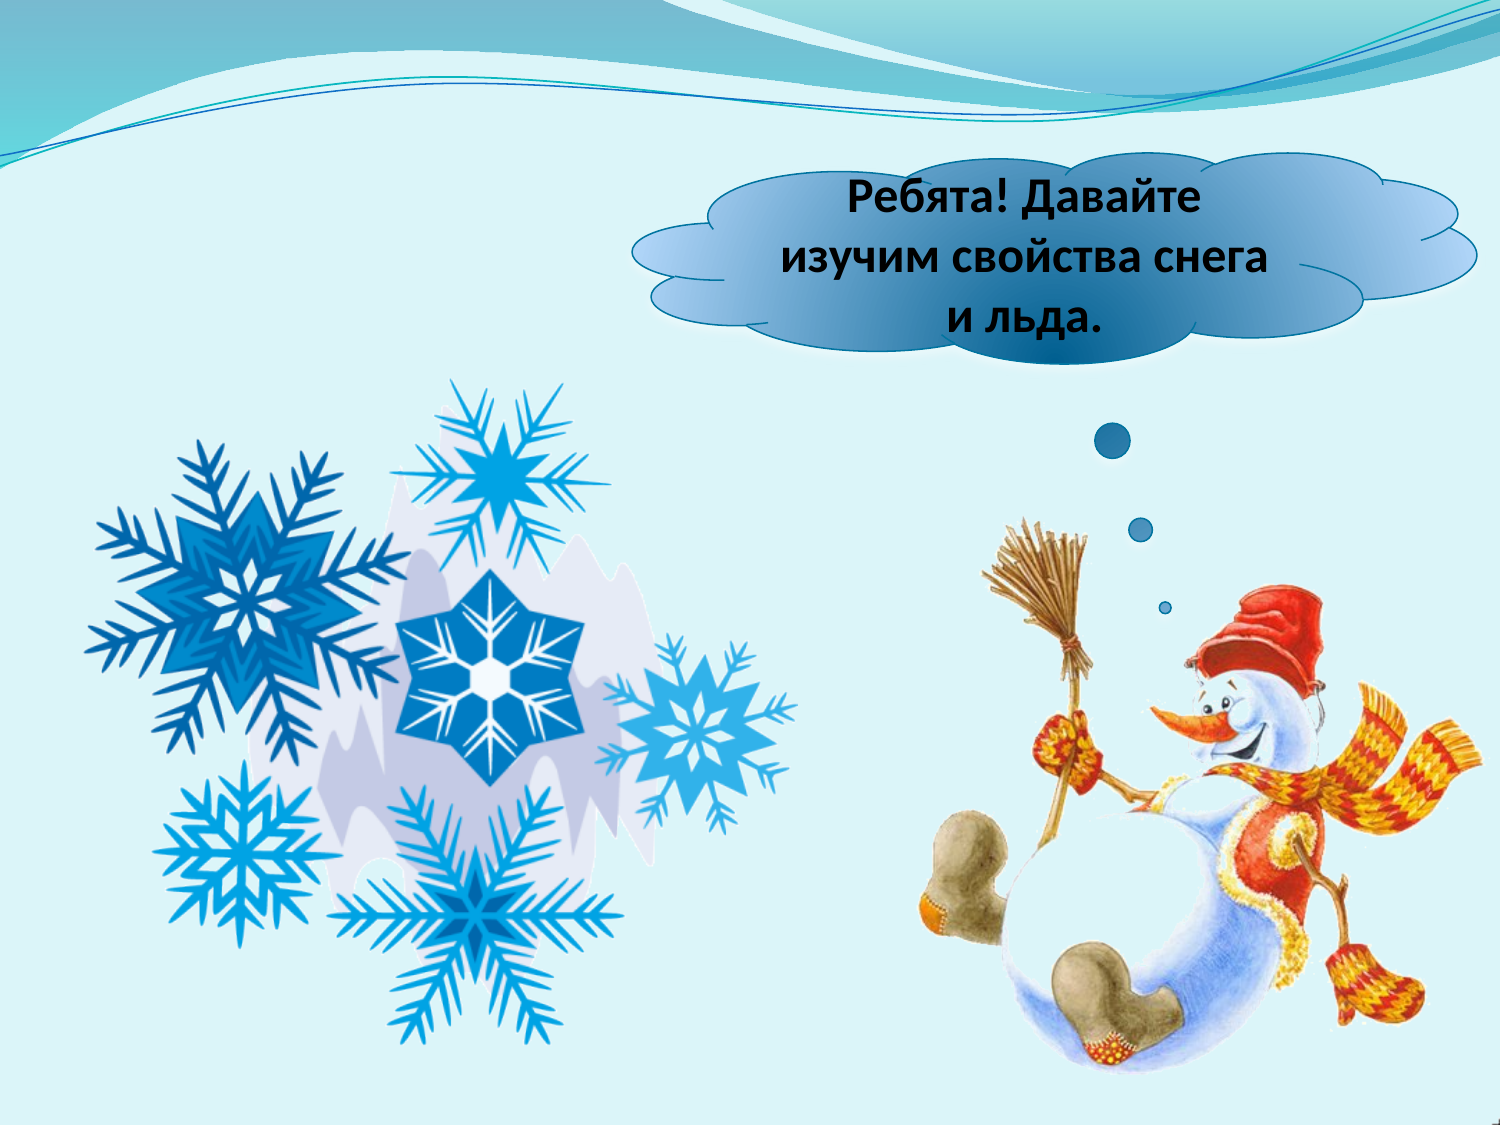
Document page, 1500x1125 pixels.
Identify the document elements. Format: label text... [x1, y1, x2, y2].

picture [81, 374, 798, 1048]
text_box Ребята! Давайте изучим свойства снега и льда. [631, 152, 1478, 365]
picture [896, 499, 1500, 1125]
text_box Ребята! Давайте изучим свойства снега и льда. [1094, 422, 1131, 460]
